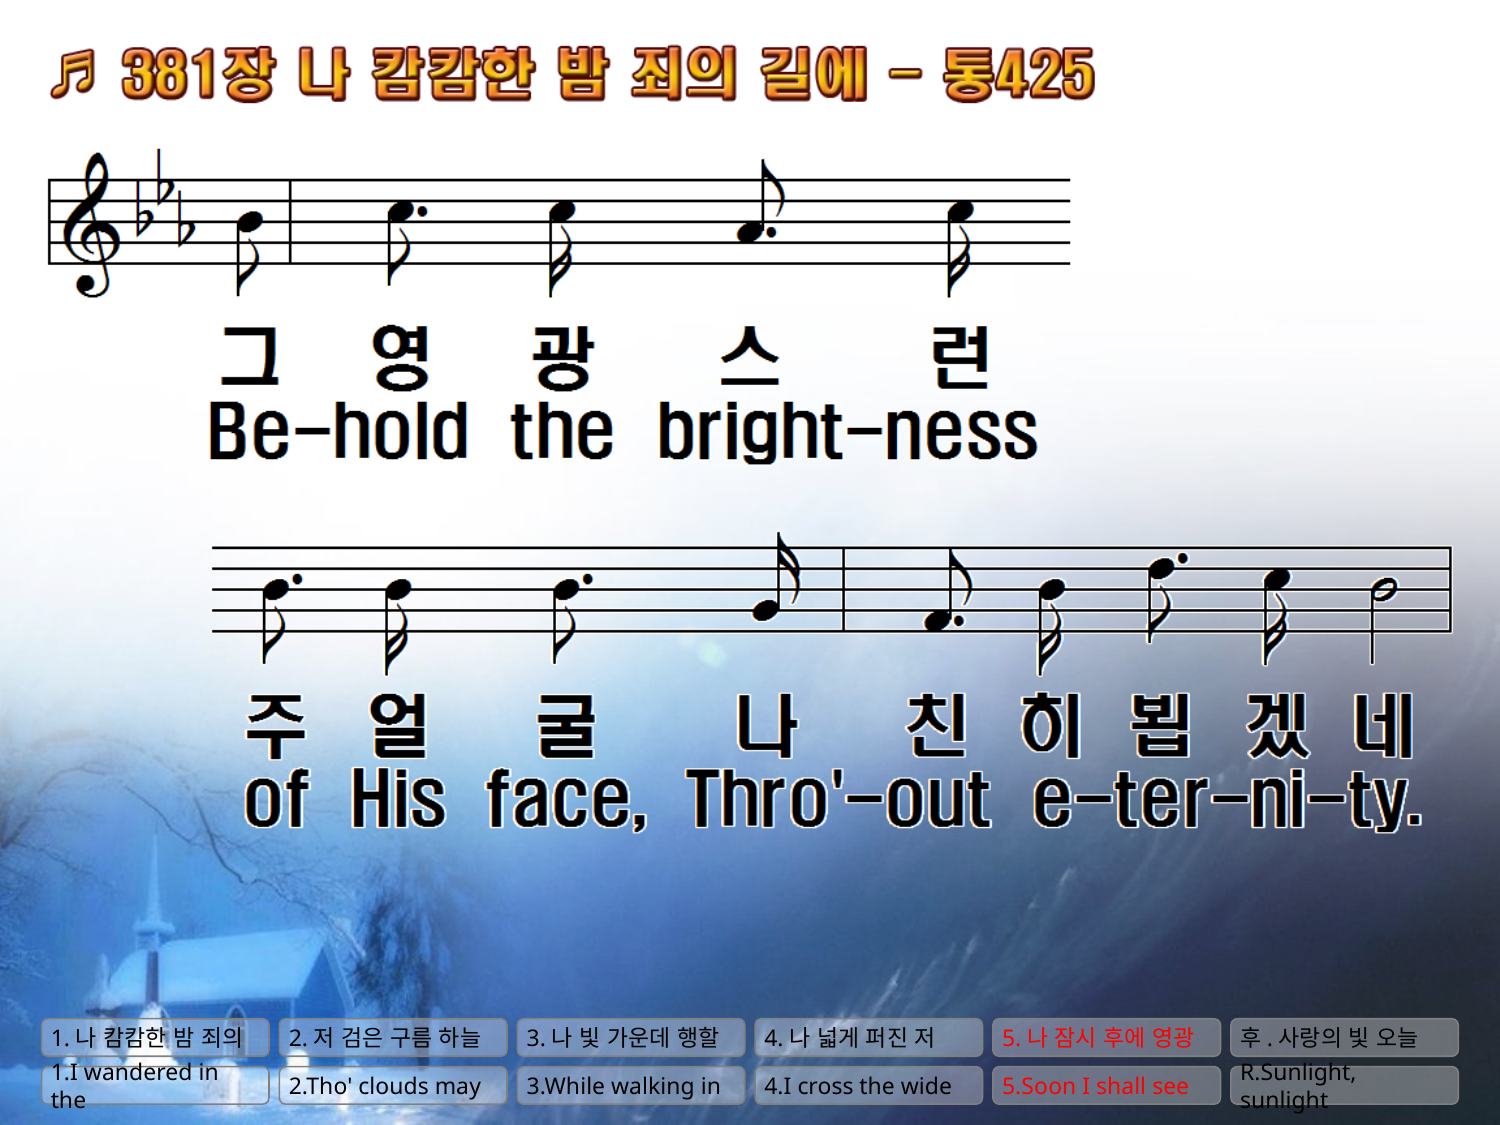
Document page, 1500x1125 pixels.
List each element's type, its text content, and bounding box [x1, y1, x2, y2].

text_box 4.I cross the wide [755, 1066, 983, 1105]
text_box 5.나 잠시 후에 영광 [992, 1018, 1221, 1057]
text_box 3.나 빛 가운데 행할 [517, 1018, 745, 1057]
text_box 후.사랑의 빛 오늘 [1230, 1018, 1459, 1057]
text_box R.Sunlight, sunlight [1230, 1066, 1459, 1105]
text_box 3.While walking in [517, 1066, 745, 1105]
text_box 4.나 넓게 퍼진 저 [755, 1018, 983, 1057]
text_box 2.저 검은 구름 하늘 [279, 1018, 507, 1057]
picture [0, 0, 1500, 844]
text_box 1.I wandered in the [41, 1066, 269, 1105]
text_box 2.Tho' clouds may [279, 1066, 507, 1105]
text_box 5.Soon I shall see [992, 1066, 1221, 1105]
text_box 1.나 캄캄한 밤 죄의 [41, 1018, 269, 1057]
